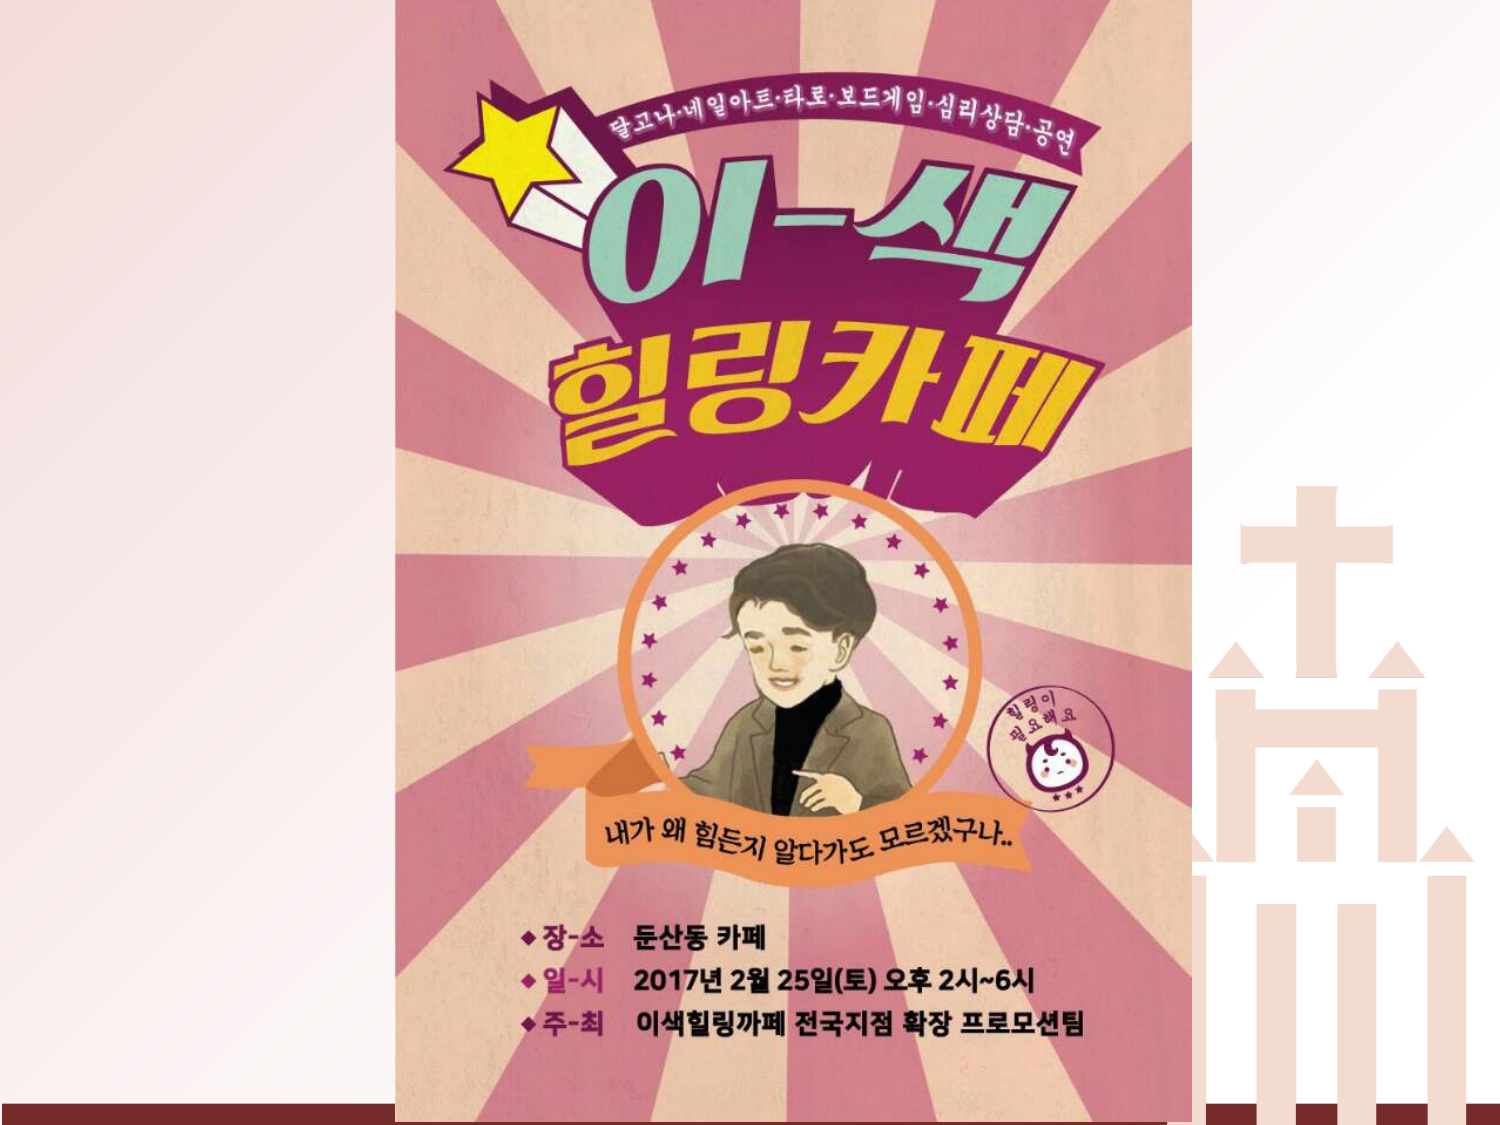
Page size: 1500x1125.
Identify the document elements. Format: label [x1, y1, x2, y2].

picture [395, 0, 1500, 1125]
